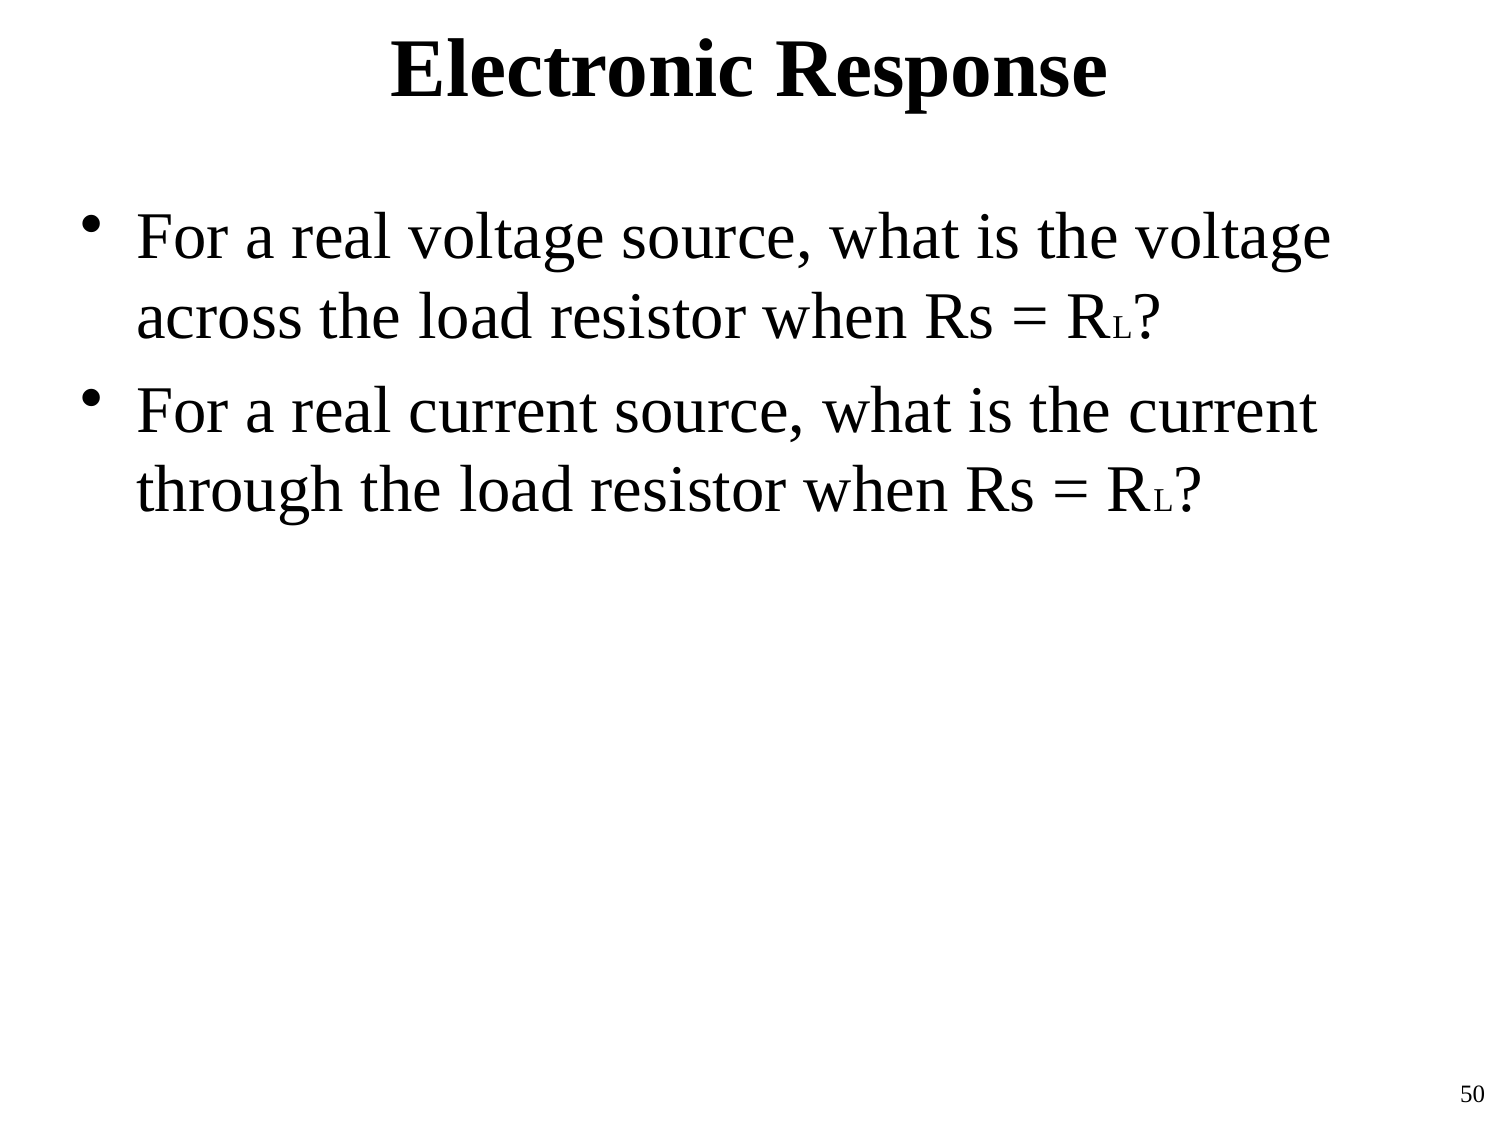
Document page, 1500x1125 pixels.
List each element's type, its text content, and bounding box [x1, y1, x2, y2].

list For a real voltage source, what is the voltage across the load resistor when Rs = RL? For a real current source, what is the current through the load resistor when Rs = RL? [64, 184, 1436, 1071]
slide_number 50 [1186, 1069, 1500, 1125]
title Electronic Response [0, 0, 1500, 126]
